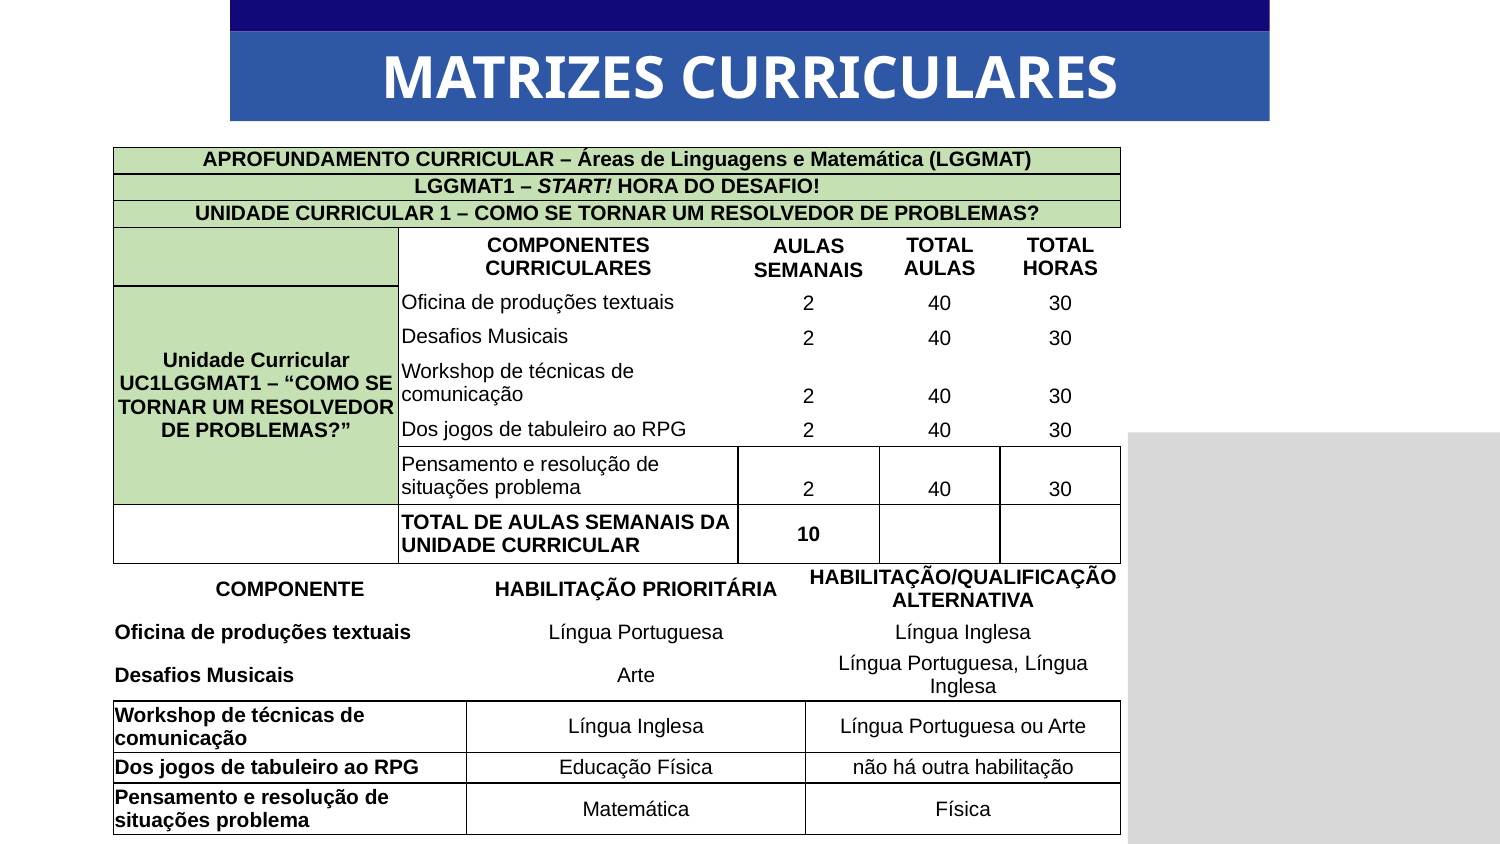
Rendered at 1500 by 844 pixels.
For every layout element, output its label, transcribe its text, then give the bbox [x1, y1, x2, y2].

table_cell 30 [1000, 319, 1121, 354]
table_cell TOTAL HORAS [1000, 228, 1121, 286]
table_cell Física [806, 784, 1120, 834]
table_cell 40 [879, 354, 1000, 412]
table_cell Unidade Curricular UC1LGGMAT1 – “COMO SE TORNAR UM RESOLVEDOR DE PROBLEMAS?” [114, 287, 398, 504]
text_box [1127, 432, 1500, 844]
table_cell Língua Portuguesa ou Arte [806, 702, 1120, 752]
table_cell Dos jogos de tabuleiro ao RPG [114, 753, 466, 782]
table_cell Educação Física [467, 753, 805, 782]
table_cell Workshop de técnicas de comunicação [114, 702, 466, 752]
table_cell 2 [738, 354, 879, 412]
table_cell [114, 505, 398, 563]
table_cell [880, 505, 999, 563]
table_cell 30 [1000, 412, 1121, 446]
table_cell Dos jogos de tabuleiro ao RPG [399, 412, 738, 446]
table_cell COMPONENTES CURRICULARES [399, 228, 738, 286]
table_cell não há outra habilitação [806, 753, 1120, 782]
table_cell 10 [739, 505, 879, 563]
table_cell Língua Inglesa [467, 702, 805, 752]
table_cell Língua Inglesa [806, 615, 1121, 649]
table_cell [1001, 505, 1120, 563]
table_cell HABILITAÇÃO/QUALIFICAÇÃO ALTERNATIVA [806, 564, 1121, 615]
table_cell Oficina de produções textuais [114, 615, 466, 649]
table_cell Desafios Musicais [399, 319, 738, 354]
table_cell HABILITAÇÃO PRIORITÁRIA [466, 564, 806, 615]
table_cell 2 [738, 412, 879, 446]
table_cell 40 [879, 412, 1000, 446]
table_cell 2 [738, 319, 879, 354]
table_cell Desafios Musicais [114, 649, 466, 700]
table_cell Arte [466, 649, 806, 700]
table_cell Língua Portuguesa [466, 615, 806, 649]
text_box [229, 0, 1270, 122]
table_cell COMPONENTE [114, 564, 466, 615]
table_cell LGGMAT1 – START! HORA DO DESAFIO! [114, 175, 1120, 200]
table_cell Pensamento e resolução de situações problema [114, 784, 466, 834]
table_cell 30 [1000, 286, 1121, 319]
table_cell 2 [738, 286, 879, 319]
table_cell 30 [1001, 447, 1120, 504]
table_cell AULAS SEMANAIS [738, 228, 879, 286]
table_cell 40 [880, 447, 999, 504]
table_cell UNIDADE CURRICULAR 1 – COMO SE TORNAR UM RESOLVEDOR DE PROBLEMAS? [114, 201, 1120, 227]
table_cell 40 [879, 286, 1000, 319]
table_cell TOTAL DE AULAS SEMANAIS DA UNIDADE CURRICULAR [399, 505, 737, 563]
table_cell Workshop de técnicas de comunicação [399, 354, 738, 412]
table_cell [114, 228, 398, 285]
table_cell Oficina de produções textuais [399, 286, 738, 319]
table_cell TOTAL AULAS [879, 228, 1000, 286]
table_cell Pensamento e resolução de situações problema [399, 447, 737, 504]
table_header APROFUNDAMENTO CURRICULAR – Áreas de Linguagens e Matemática (LGGMAT) [114, 148, 1120, 173]
table_cell Matemática [467, 784, 805, 834]
table_cell 2 [739, 447, 879, 504]
table_cell Língua Portuguesa, Língua Inglesa [806, 649, 1121, 700]
table_cell 40 [879, 319, 1000, 354]
table_cell 30 [1000, 354, 1121, 412]
